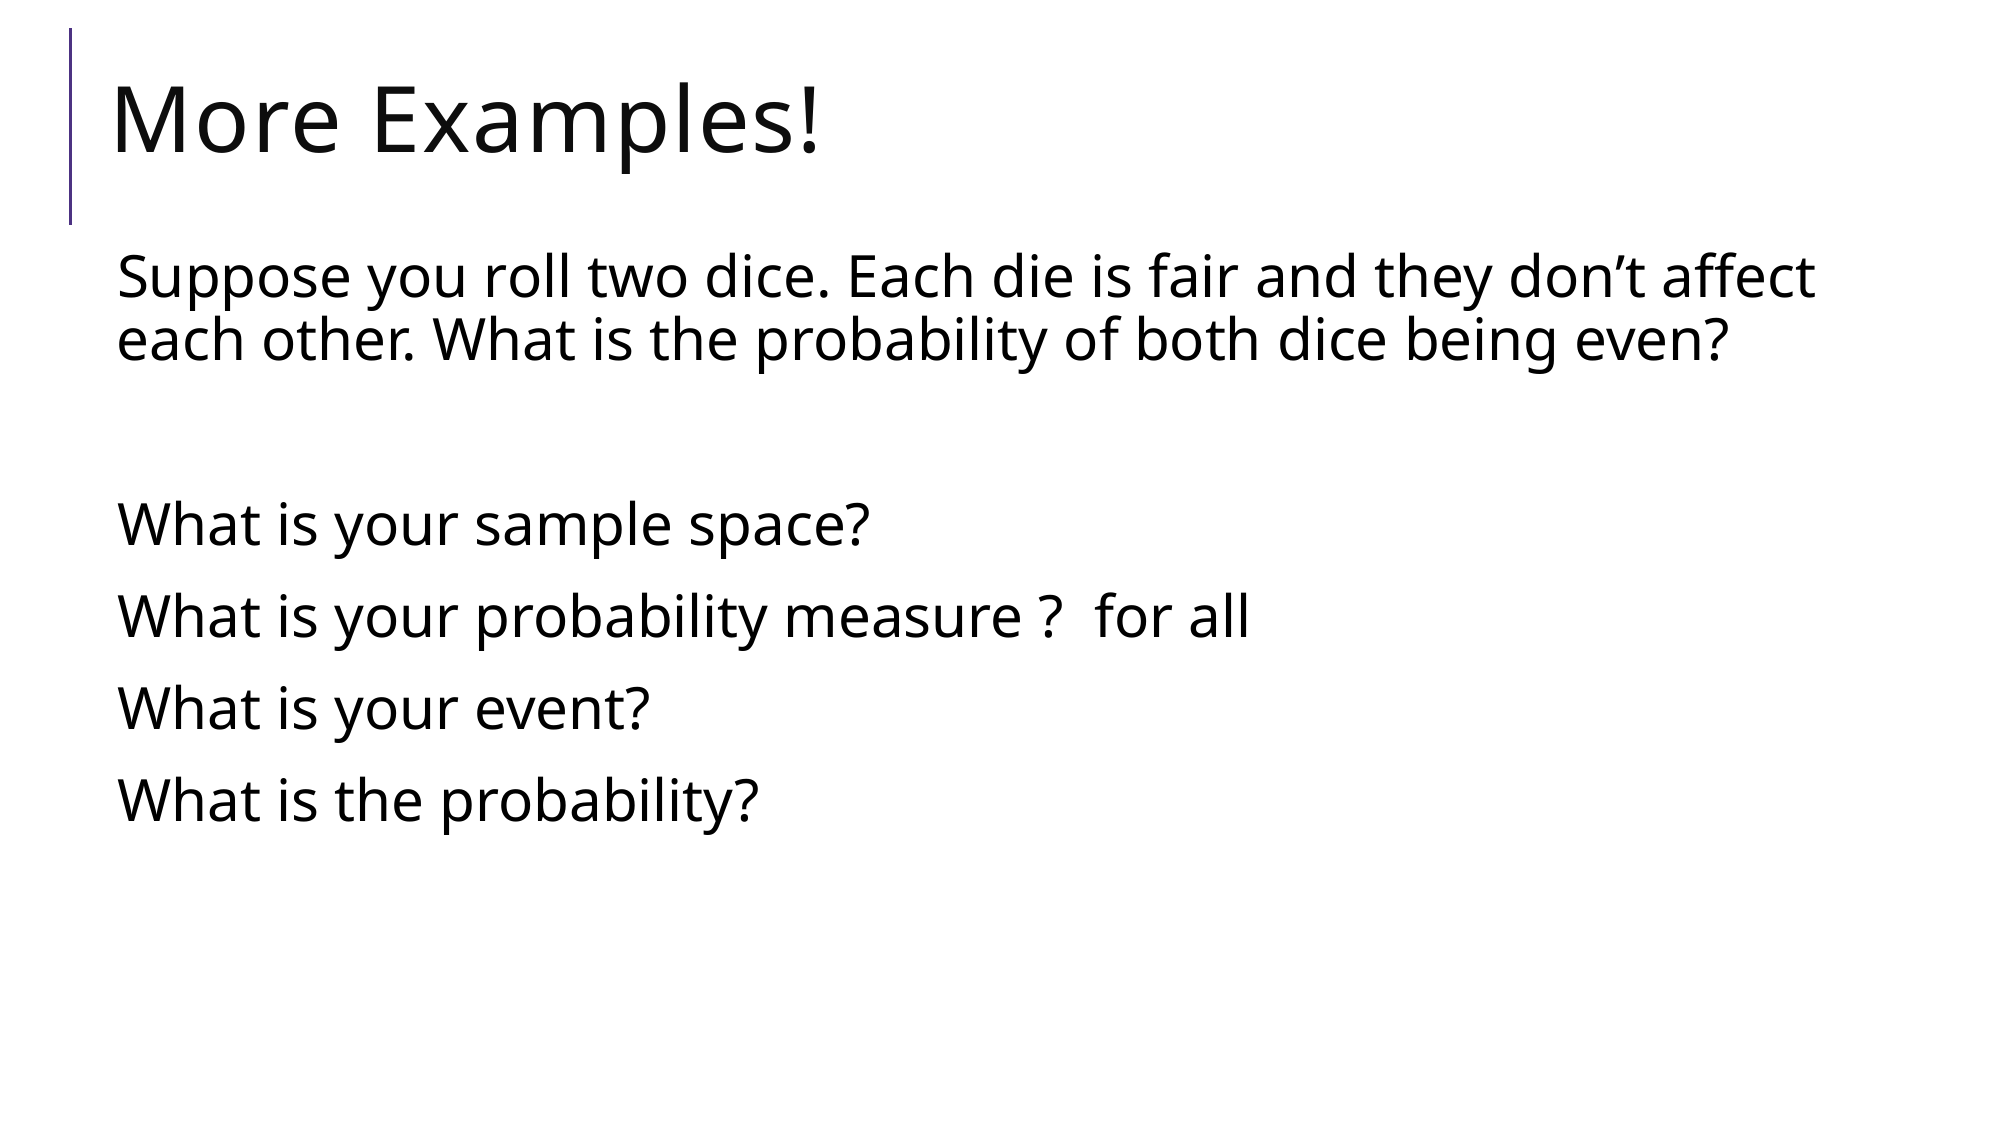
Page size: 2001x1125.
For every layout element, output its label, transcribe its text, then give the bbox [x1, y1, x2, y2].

title More Examples! [94, 43, 1930, 210]
